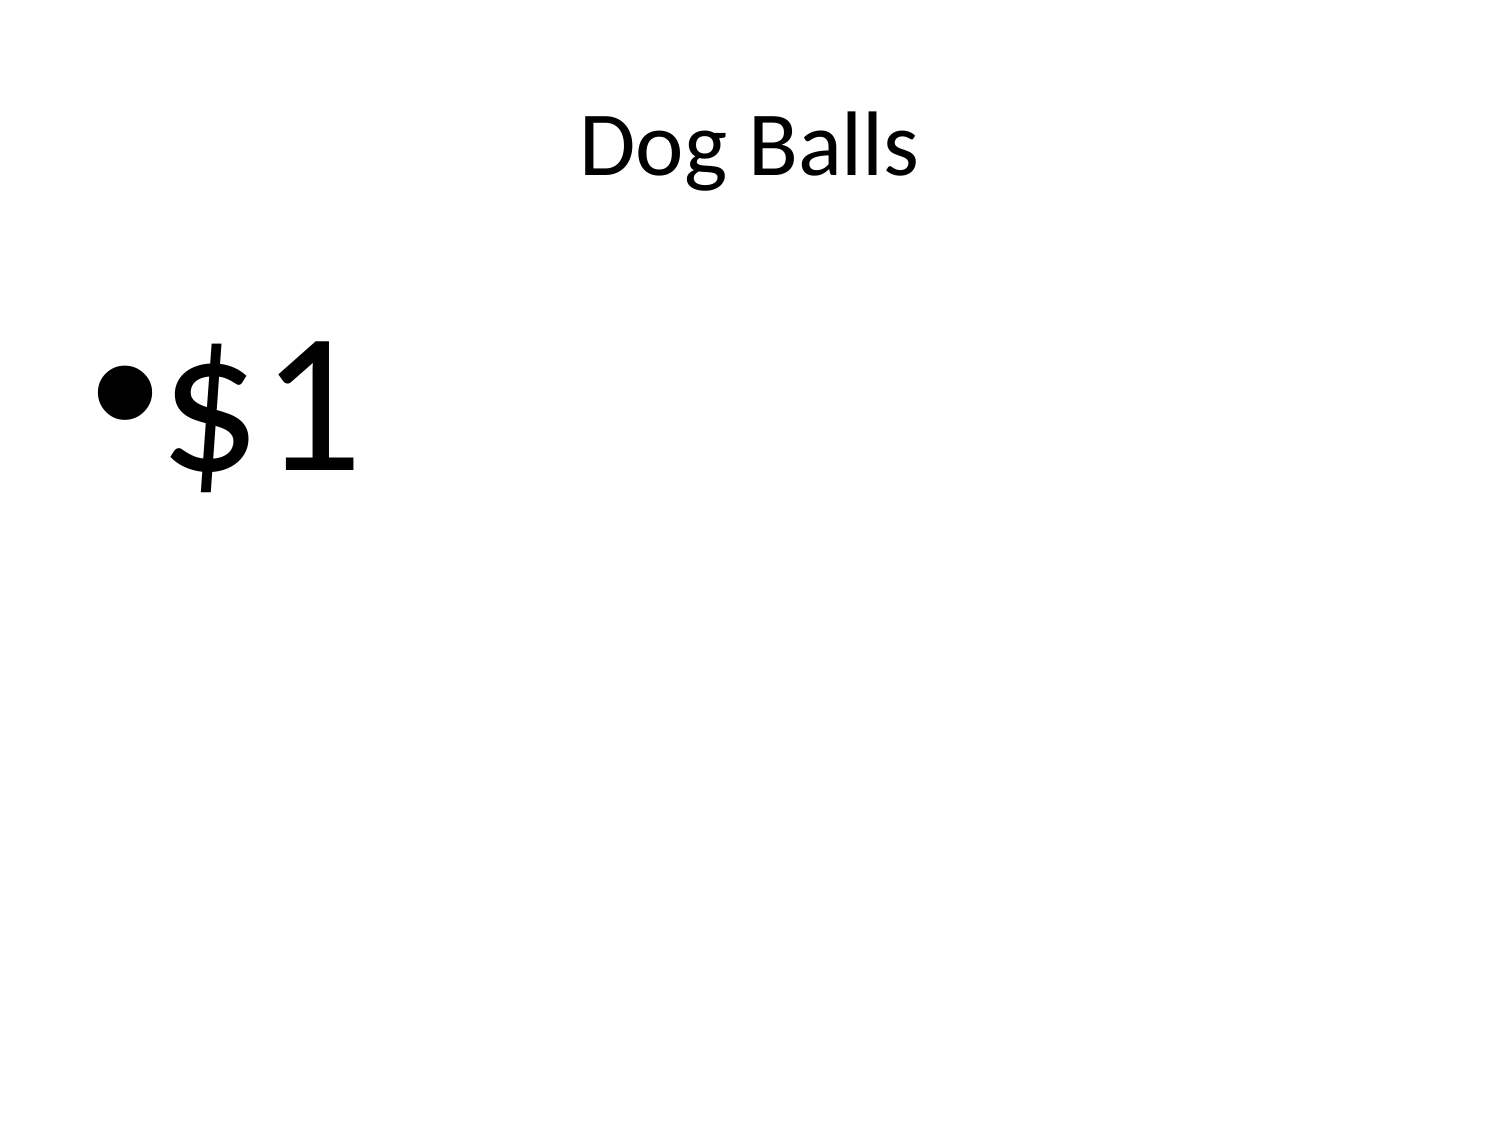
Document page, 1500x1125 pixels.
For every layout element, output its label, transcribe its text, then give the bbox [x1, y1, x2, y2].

title Dog Balls [75, 45, 1425, 233]
list $1 [75, 262, 1425, 1005]
